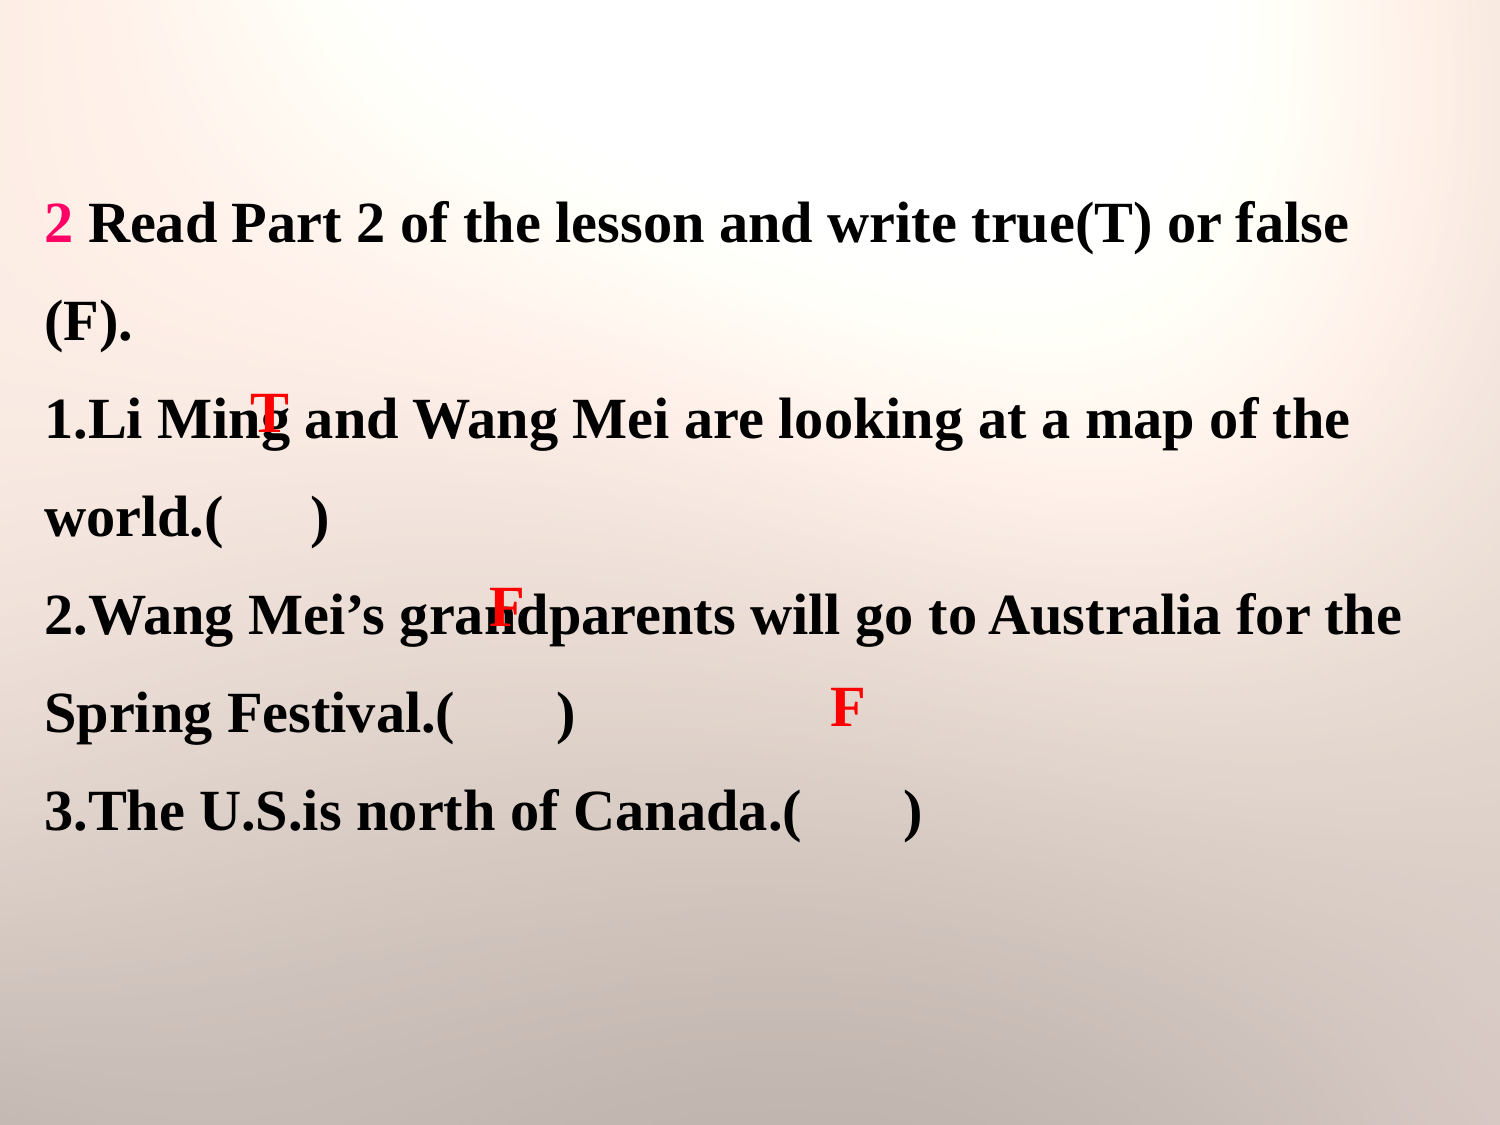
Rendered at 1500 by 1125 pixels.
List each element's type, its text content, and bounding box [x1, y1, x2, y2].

text_box F [475, 560, 541, 646]
picture [0, 0, 1500, 1125]
text_box T [236, 366, 305, 452]
text_box 2 Read Part 2 of the lesson and write true(T) or false (F). 1.Li Ming and Wang Mei are looking at a map of the world.( ) 2.Wang Mei’s grandparents will go to Australia for the Spring Festival.( ) 3.The U.S.is north of Canada.( ) [29, 148, 1465, 849]
text_box F [815, 660, 882, 746]
